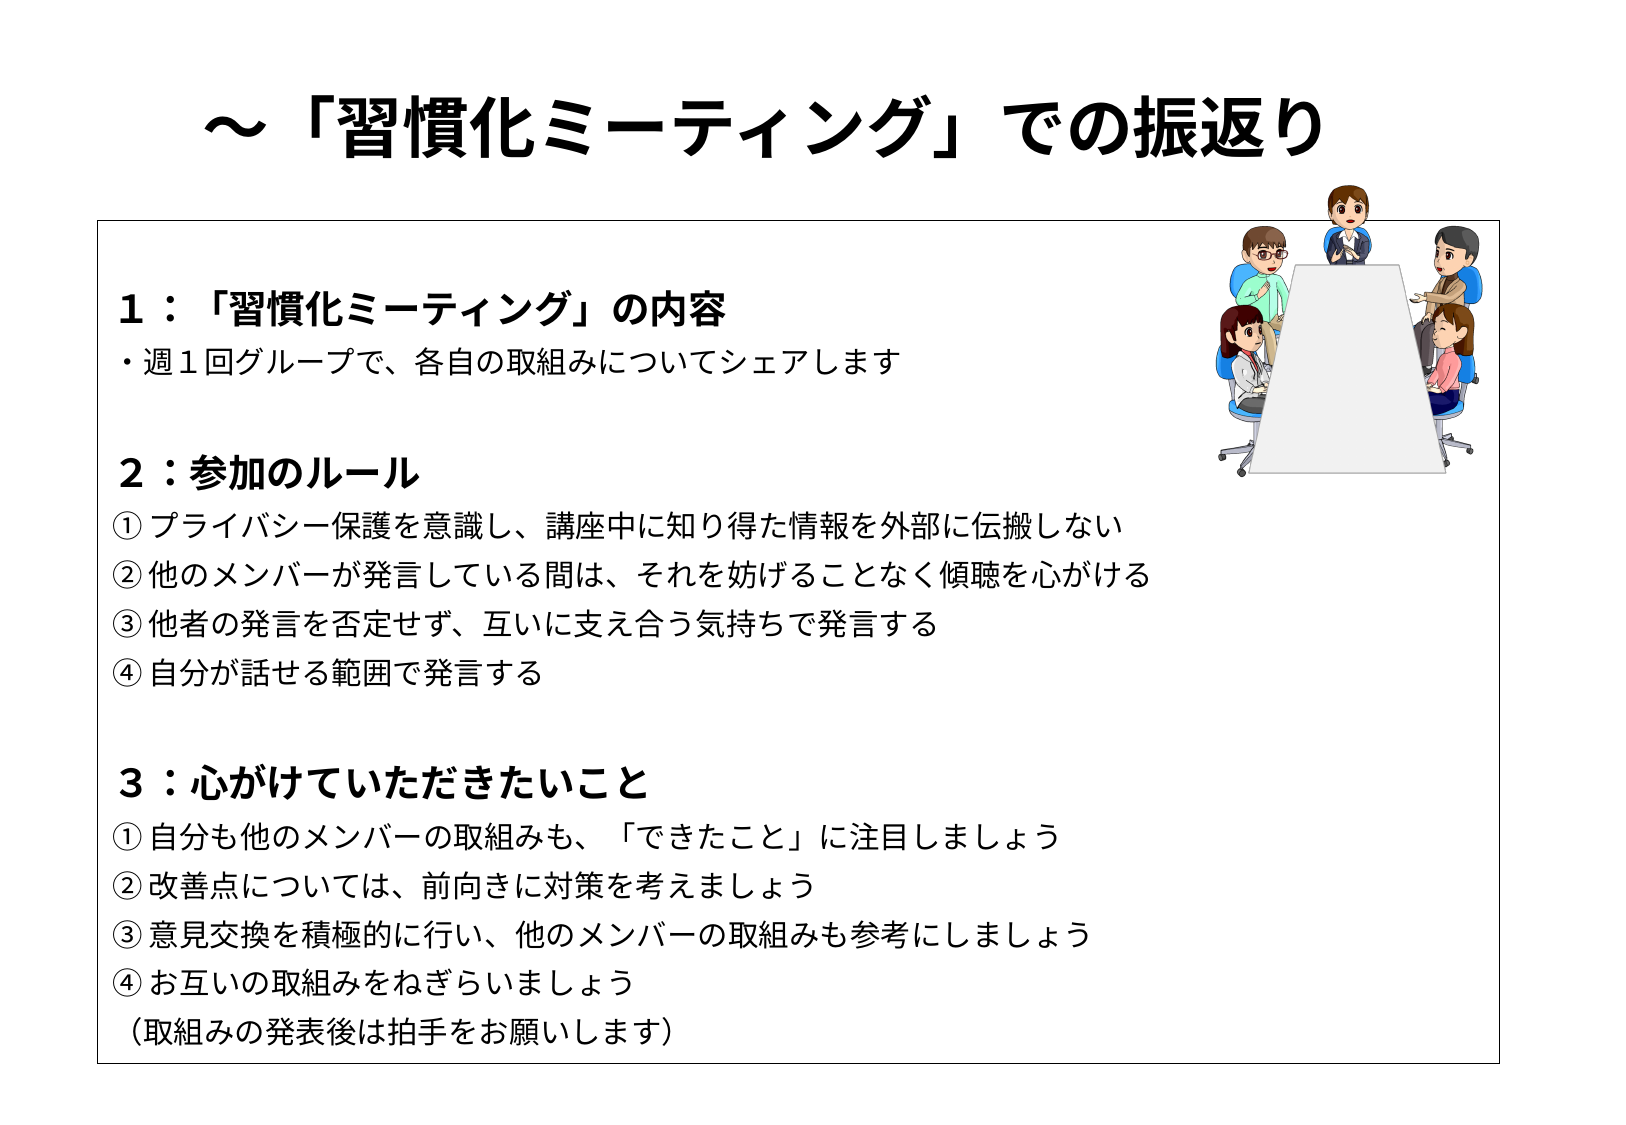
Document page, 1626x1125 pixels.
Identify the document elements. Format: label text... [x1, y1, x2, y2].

title ～「習慣化ミーティング」での振返り [120, 22, 1577, 240]
picture [1161, 181, 1536, 480]
list １：「習慣化ミーティング」の内容 ・週１回グループで、各自の取組みについてシェアします ２：参加のルール ①プライバシー保護を意識し、講座中に知り得た情報を外部に伝搬しない ②他のメンバーが発言している間は、それを妨げることなく傾聴を心がける ③他者の発言を否定せず、互いに支え合う気持ちで発言する ④自分が話せる範囲で発言する ３：心がけていただきたいこと ①自分も他のメンバーの取組みも、「できたこと」に注目しましょう ②改善点については、前向きに対策を考えましょう ③意見交換を積極的に行い、他のメンバーの取組みも参考にしましょう ④お互いの取組みをねぎらいましょう （取組みの発表後は拍手をお願いします） [97, 220, 1500, 1064]
